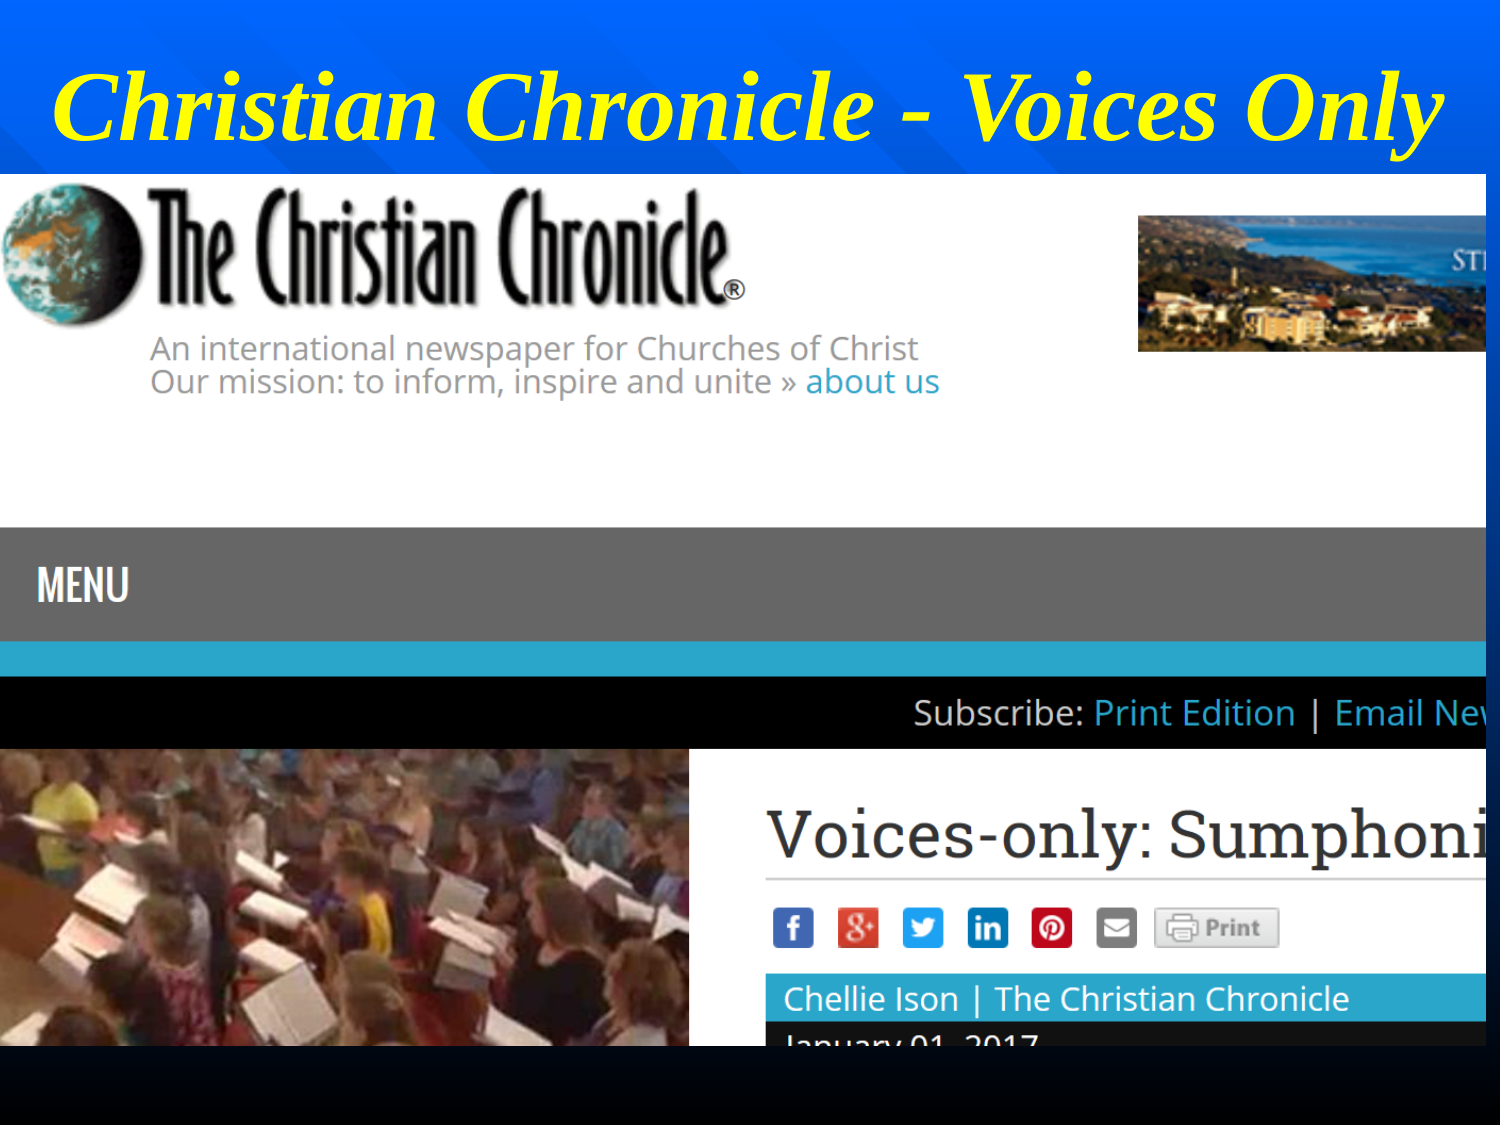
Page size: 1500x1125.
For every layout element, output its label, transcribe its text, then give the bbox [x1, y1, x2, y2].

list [0, 174, 1487, 1047]
title Christian Chronicle - Voices Only [12, 37, 1486, 163]
